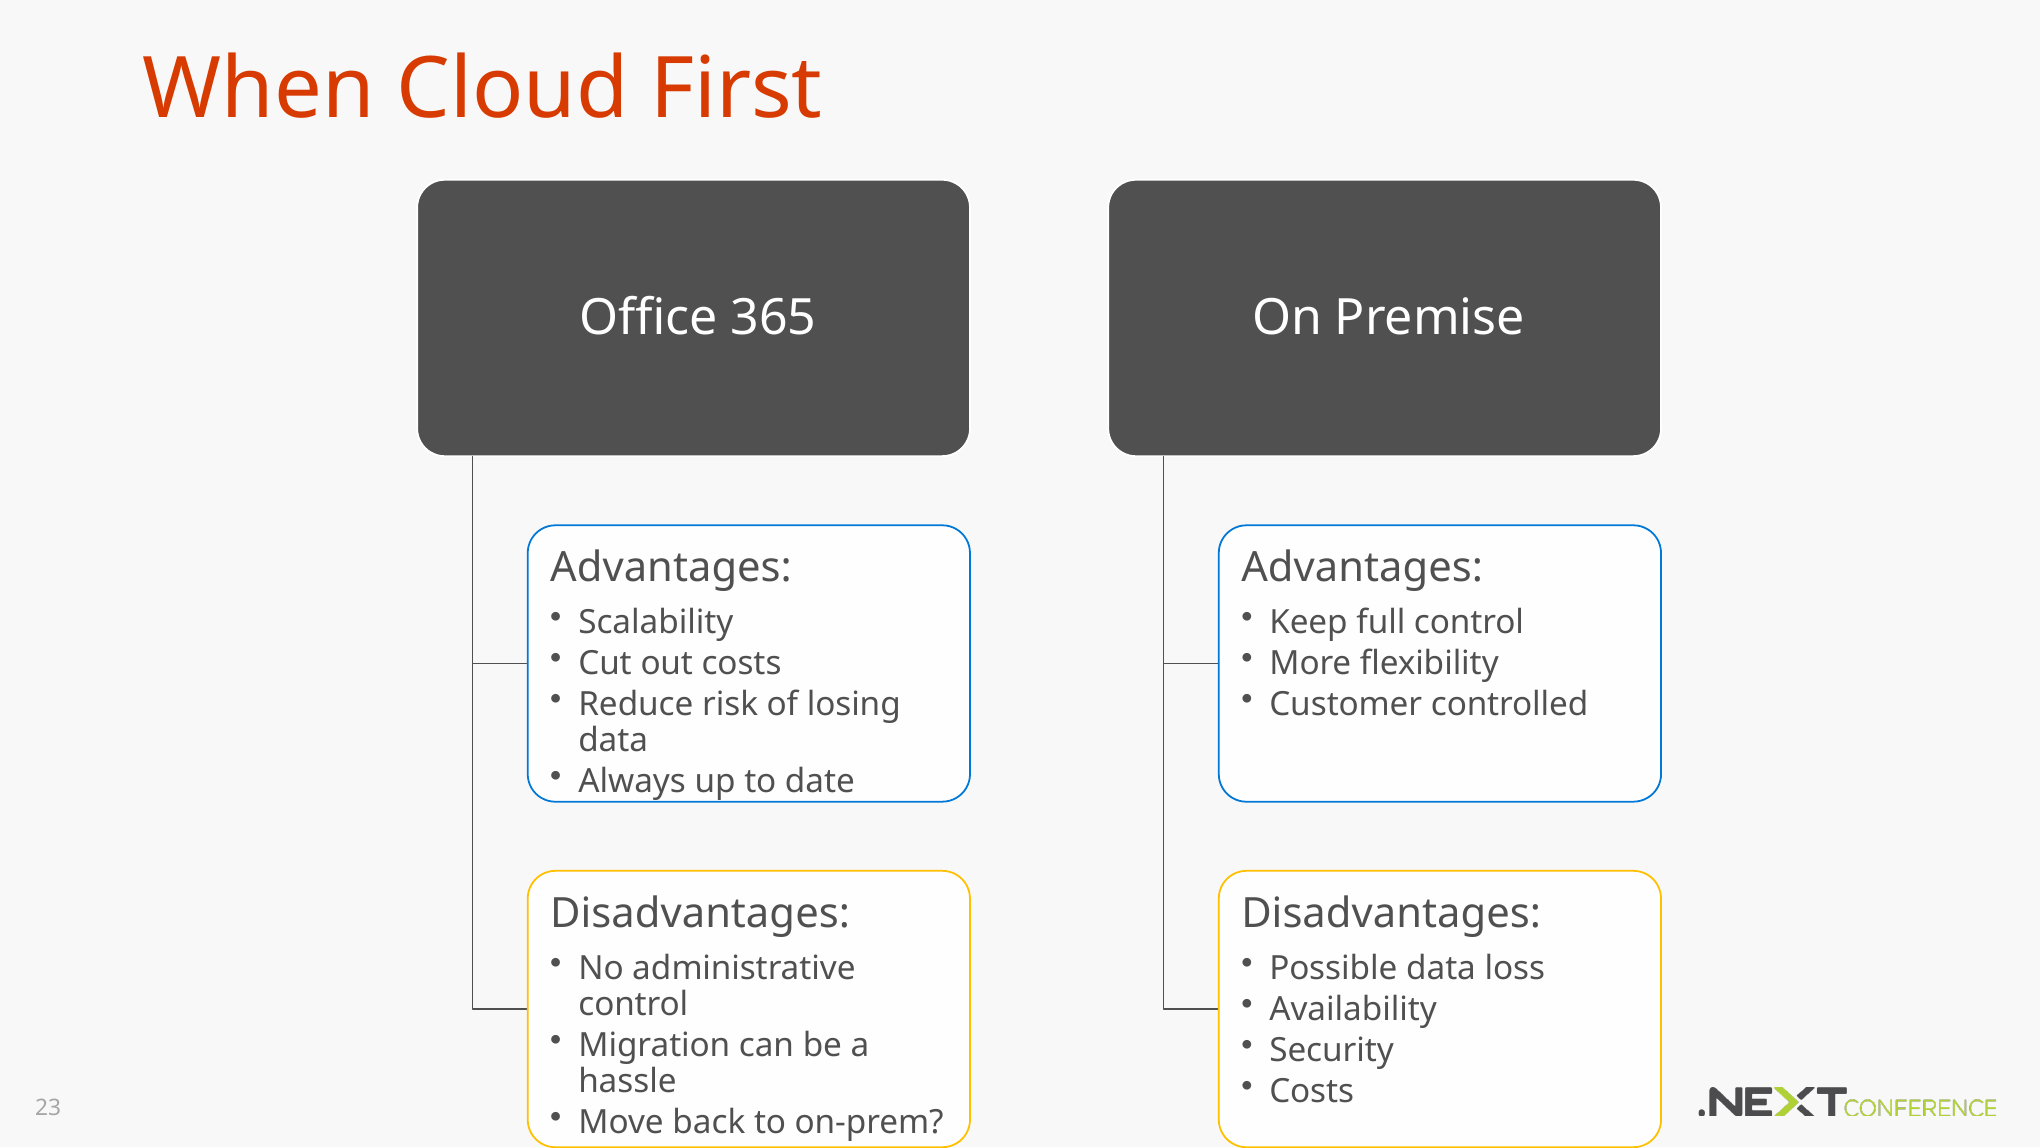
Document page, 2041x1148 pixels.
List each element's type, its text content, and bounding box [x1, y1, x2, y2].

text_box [124, 179, 1954, 1148]
list When Cloud First [118, 27, 1962, 153]
